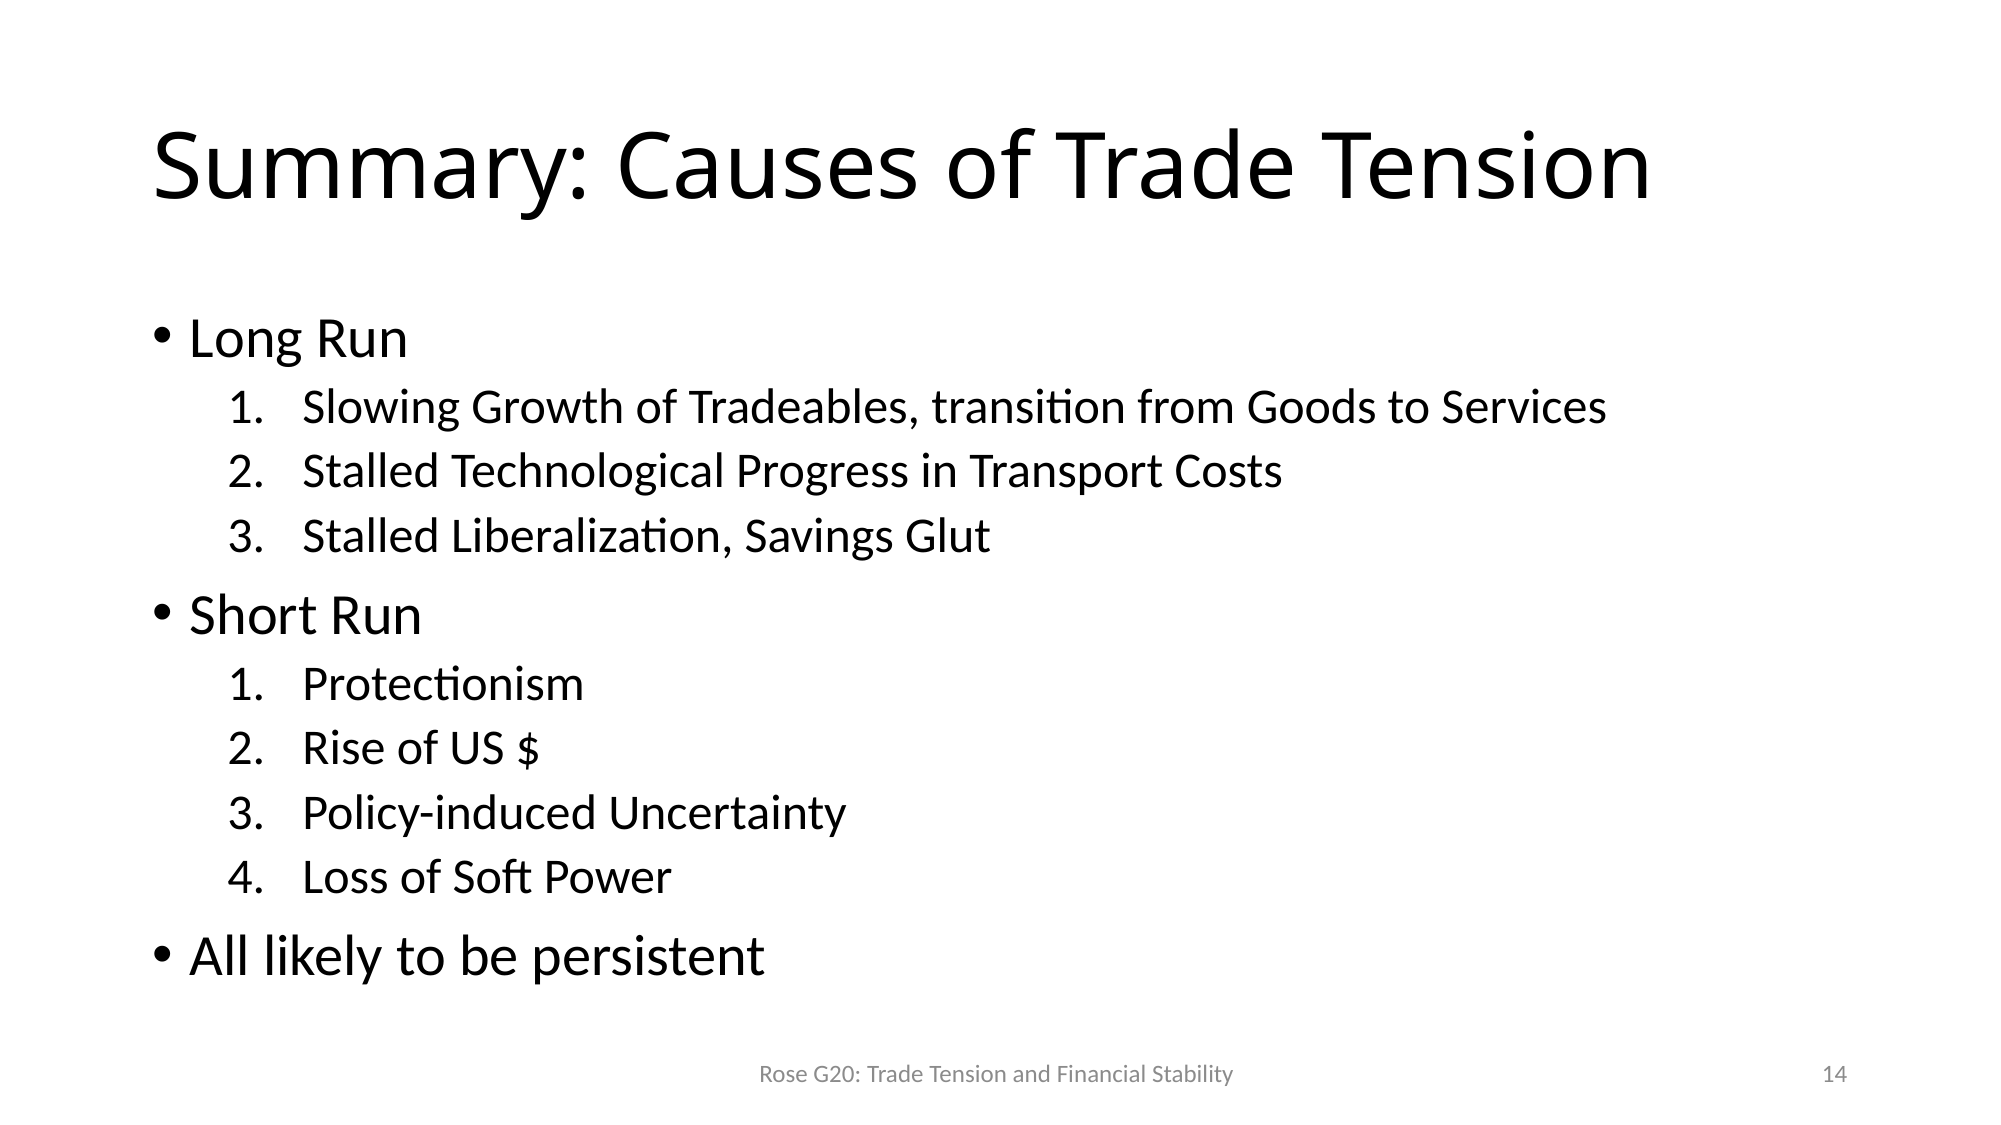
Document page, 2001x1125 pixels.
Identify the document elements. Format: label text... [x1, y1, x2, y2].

slide_number 14 [1412, 1042, 1863, 1103]
list Long Run Slowing Growth of Tradeables, transition from Goods to Services Stalled Technological Progress in Transport Costs Stalled Liberalization, Savings Glut Short Run Protectionism Rise of US $ Policy-induced Uncertainty Loss of Soft Power All likely to be persistent [137, 299, 1863, 1014]
footer Rose G20: Trade Tension and Financial Stability [662, 1042, 1338, 1103]
title Summary: Causes of Trade Tension [137, 59, 1863, 278]
